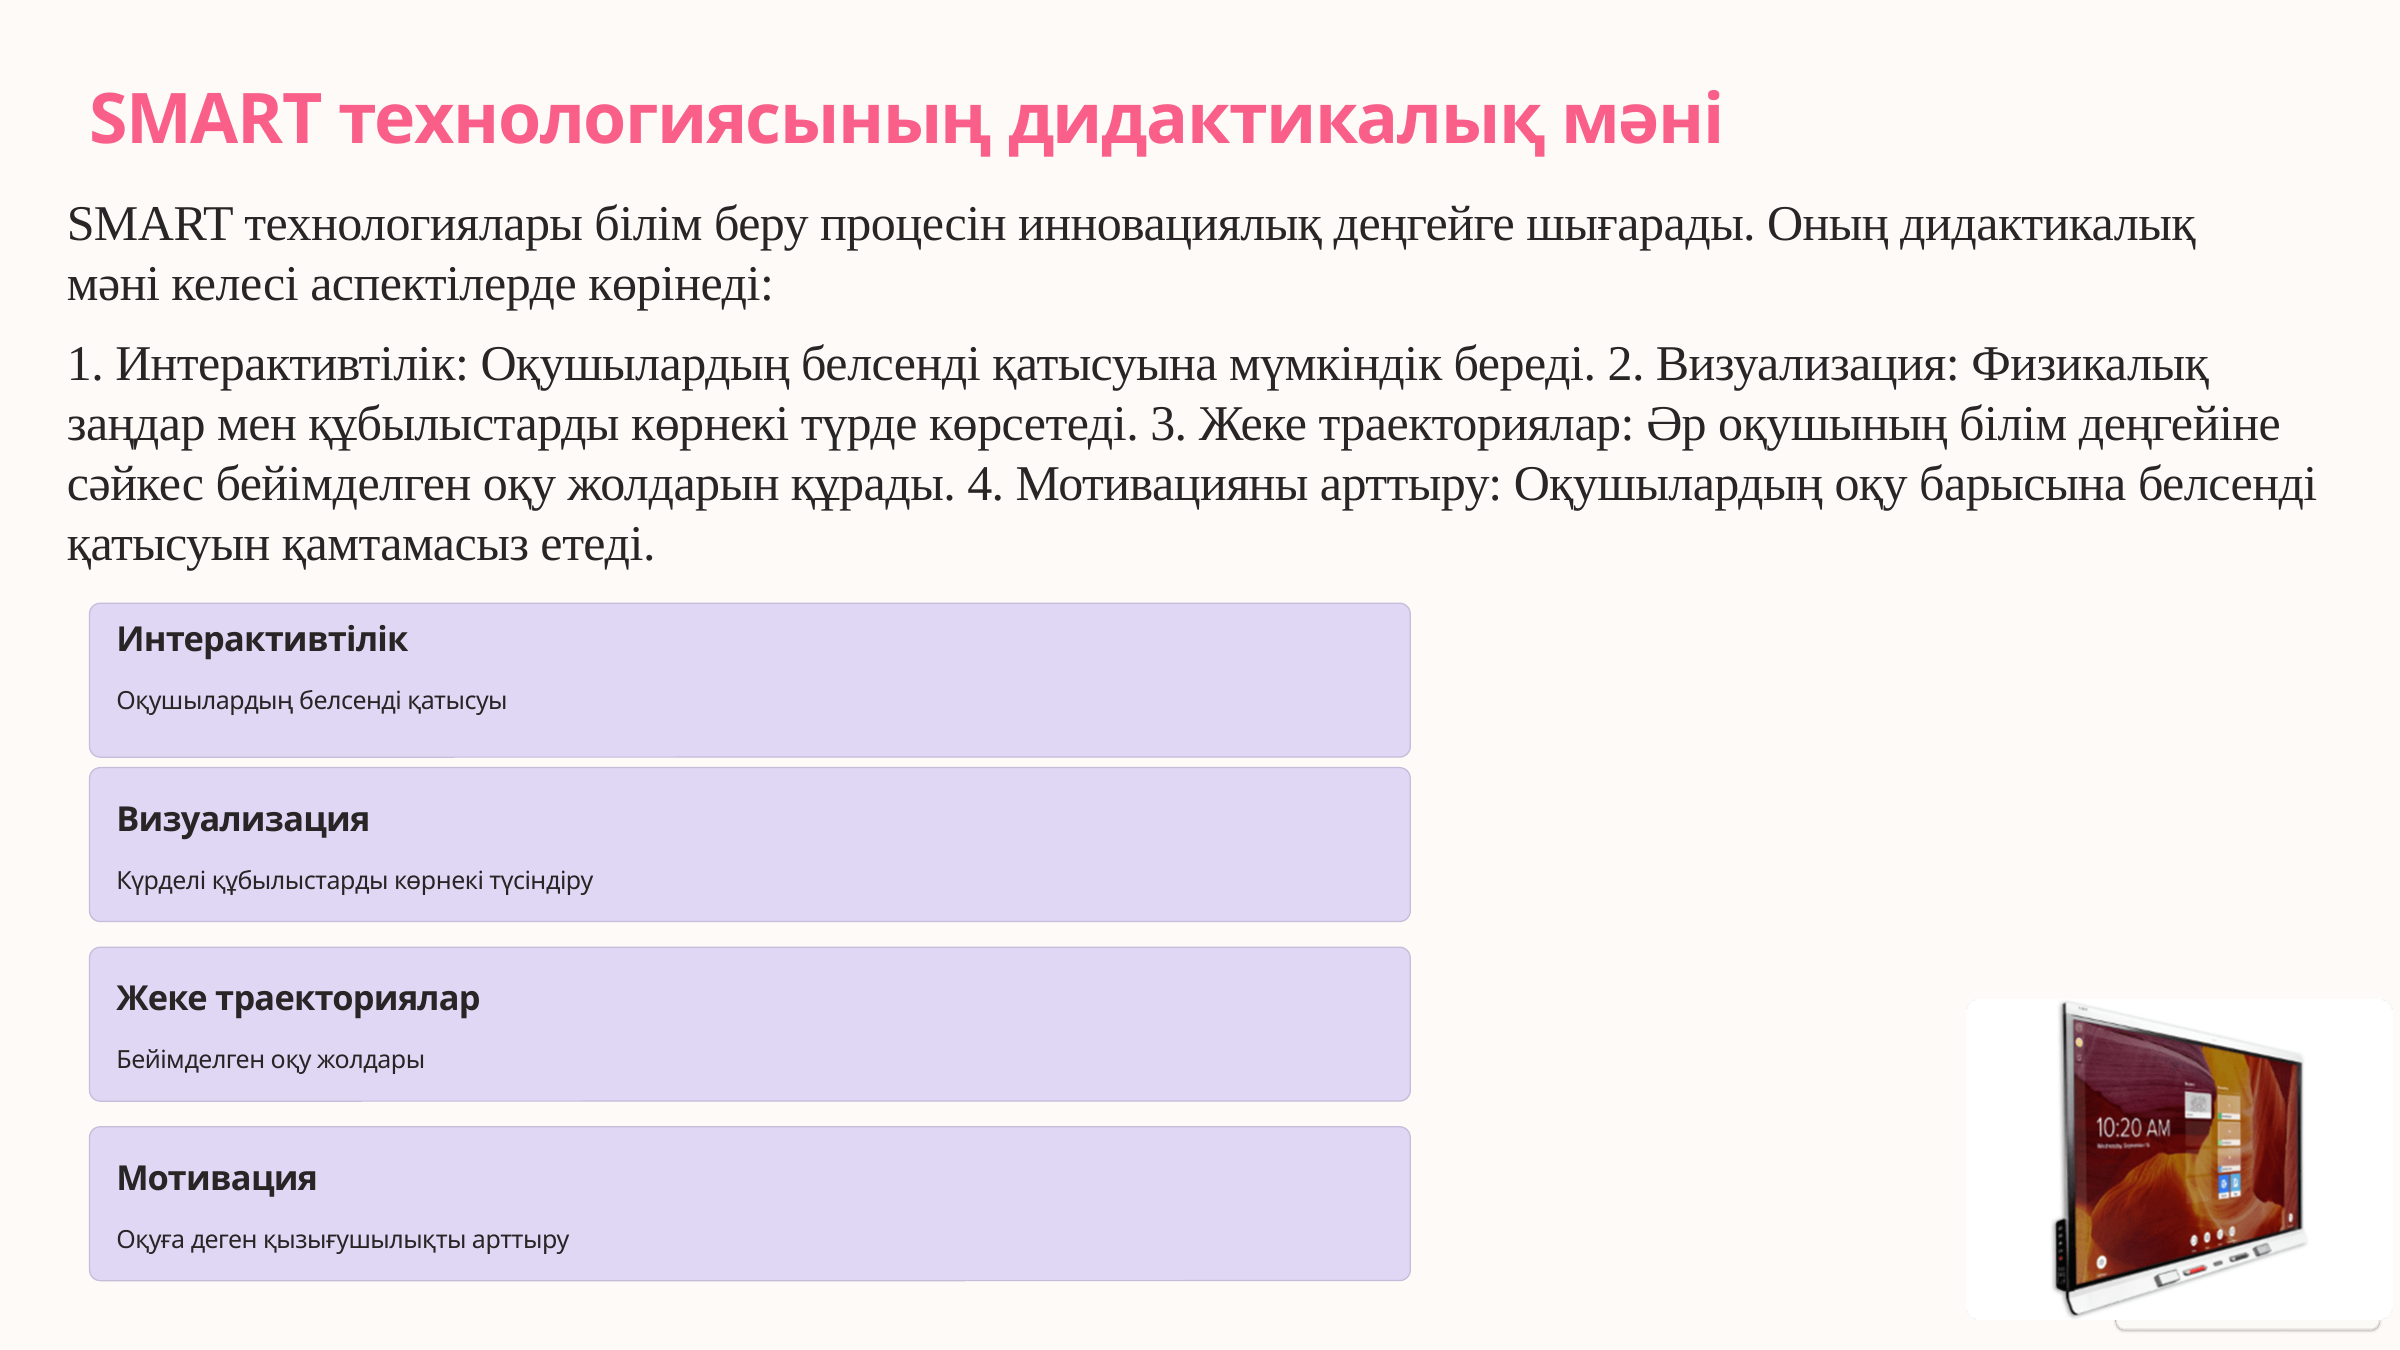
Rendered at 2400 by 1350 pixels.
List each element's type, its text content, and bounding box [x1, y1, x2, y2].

text_box Оқушылардың белсенді қатысуы [116, 674, 1384, 716]
text_box SMART технологиялары білім беру процесін инновациялық деңгейге шығарады. Оның дидактикалық мәні келесі аспектілерде көрінеді: [66, 190, 2290, 273]
text_box Мотивация [116, 1153, 469, 1198]
text_box Жеке траекториялар [116, 973, 490, 1018]
picture [1966, 999, 2393, 1339]
text_box [89, 947, 1411, 1102]
text_box [89, 603, 1411, 758]
text_box [89, 1126, 1411, 1281]
text_box [89, 767, 1411, 922]
text_box Интерактивтілік [116, 614, 469, 659]
text_box SMART технологиясының дидактикалық мәні [89, 70, 2180, 190]
text_box Оқуға деген қызығушылықты арттыру [116, 1212, 1384, 1254]
text_box Бейімделген оқу жолдары [116, 1033, 1384, 1075]
text_box Визуализация [116, 794, 469, 839]
text_box Күрделі құбылыстарды көрнекі түсіндіру [116, 853, 1384, 895]
text_box 1. Интерактивтілік: Оқушылардың белсенді қатысуына мүмкіндік береді. 2. Визуализация: Физикалық заңдар мен құбылыстарды көрнекі түрде көрсетеді. 3. Жеке траекториялар: Әр оқушының білім деңгейіне сәйкес бейімделген оқу жолдарын құрады. 4. Мотивацияны арттыру: Оқушылардың оқу барысына белсенді қатысуын қамтамасыз етеді. [66, 330, 2327, 495]
